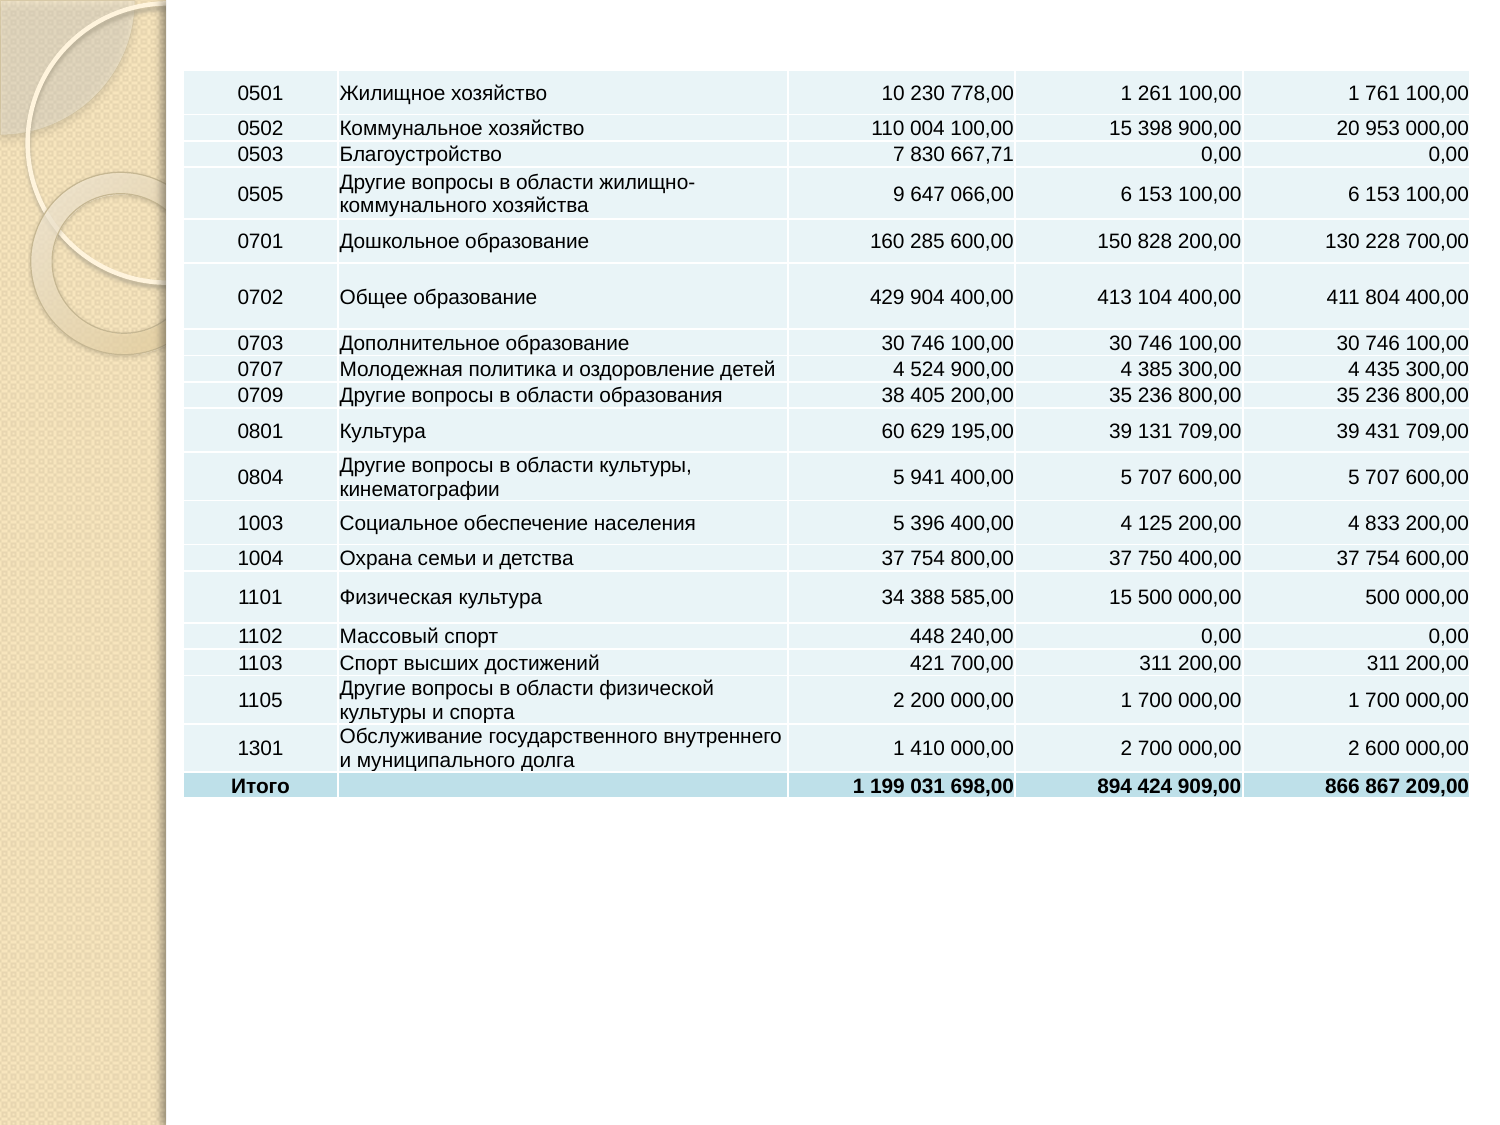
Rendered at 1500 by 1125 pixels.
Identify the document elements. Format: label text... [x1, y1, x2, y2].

table_cell Массовый спорт [339, 624, 787, 648]
table_cell 1101 [184, 572, 337, 622]
table_cell Другие вопросы в области физической культуры и спорта [339, 676, 787, 723]
table_cell 38 405 200,00 [789, 383, 1014, 407]
table_cell 0709 [184, 383, 337, 407]
table_cell 7 830 667,71 [789, 142, 1014, 166]
table_header 1 261 100,00 [1016, 71, 1242, 114]
table_cell 429 904 400,00 [789, 264, 1014, 328]
table_cell 4 833 200,00 [1244, 501, 1469, 544]
table_cell Культура [339, 409, 787, 451]
table_cell 30 746 100,00 [789, 330, 1014, 355]
table_cell Другие вопросы в области образования [339, 383, 787, 407]
table_cell Охрана семьи и детства [339, 545, 787, 570]
table_cell 37 754 600,00 [1244, 545, 1469, 570]
table_cell 1 199 031 698,00 [789, 773, 1014, 797]
table_cell 15 500 000,00 [1016, 572, 1242, 622]
table_cell Обслуживание государственного внутреннего и муниципального долга [339, 725, 787, 771]
table_cell 1103 [184, 650, 337, 675]
table_cell 2 700 000,00 [1016, 725, 1242, 771]
table_cell 37 750 400,00 [1016, 545, 1242, 570]
table_cell Социальное обеспечение населения [339, 501, 787, 544]
table_cell 311 200,00 [1016, 650, 1242, 675]
table_cell 20 953 000,00 [1244, 115, 1469, 140]
table_cell Другие вопросы в области жилищно-коммунального хозяйства [339, 168, 787, 218]
table_cell 2 200 000,00 [789, 676, 1014, 723]
table_cell 0701 [184, 220, 337, 262]
table_cell 6 153 100,00 [1244, 168, 1469, 218]
table_cell 35 236 800,00 [1016, 383, 1242, 407]
table_cell 15 398 900,00 [1016, 115, 1242, 140]
table_header Жилищное хозяйство [339, 71, 787, 114]
table_cell 1102 [184, 624, 337, 648]
table_cell 0804 [184, 453, 337, 500]
table_cell 0,00 [1016, 142, 1242, 166]
table_cell 5 396 400,00 [789, 501, 1014, 544]
table_cell 0,00 [1016, 624, 1242, 648]
table_cell 60 629 195,00 [789, 409, 1014, 451]
table_cell 413 104 400,00 [1016, 264, 1242, 328]
table_cell 866 867 209,00 [1244, 773, 1469, 797]
table_cell 0801 [184, 409, 337, 451]
table_cell 5 707 600,00 [1244, 453, 1469, 500]
table_cell 4 524 900,00 [789, 356, 1014, 381]
table_cell 1 700 000,00 [1244, 676, 1469, 723]
table_cell 39 131 709,00 [1016, 409, 1242, 451]
table_cell 0502 [184, 115, 337, 140]
table_cell 150 828 200,00 [1016, 220, 1242, 262]
table_cell 160 285 600,00 [789, 220, 1014, 262]
table_cell 37 754 800,00 [789, 545, 1014, 570]
table_cell Коммунальное хозяйство [339, 115, 787, 140]
table_cell 894 424 909,00 [1016, 773, 1242, 797]
table_cell 35 236 800,00 [1244, 383, 1469, 407]
table_header 10 230 778,00 [789, 71, 1014, 114]
table_cell 1003 [184, 501, 337, 544]
table_cell 0,00 [1244, 624, 1469, 648]
table_cell 9 647 066,00 [789, 168, 1014, 218]
table_cell 4 385 300,00 [1016, 356, 1242, 381]
table_cell 4 435 300,00 [1244, 356, 1469, 381]
table_cell 0503 [184, 142, 337, 166]
table_cell 0703 [184, 330, 337, 355]
table_cell Общее образование [339, 264, 787, 328]
table_cell 0505 [184, 168, 337, 218]
table_cell 0,00 [1244, 142, 1469, 166]
table_cell Дополнительное образование [339, 330, 787, 355]
table_cell Другие вопросы в области культуры, кинематографии [339, 453, 787, 500]
table_cell 500 000,00 [1244, 572, 1469, 622]
table_cell Физическая культура [339, 572, 787, 622]
table_cell 130 228 700,00 [1244, 220, 1469, 262]
table_cell 0702 [184, 264, 337, 328]
table_cell 110 004 100,00 [789, 115, 1014, 140]
table_cell 1301 [184, 725, 337, 771]
table_cell Благоустройство [339, 142, 787, 166]
table_cell 5 707 600,00 [1016, 453, 1242, 500]
table_cell 311 200,00 [1244, 650, 1469, 675]
table_cell 5 941 400,00 [789, 453, 1014, 500]
table_cell 1 700 000,00 [1016, 676, 1242, 723]
table_cell 421 700,00 [789, 650, 1014, 675]
table_cell 1 410 000,00 [789, 725, 1014, 771]
table_cell [339, 773, 787, 797]
table_cell 1004 [184, 545, 337, 570]
table_cell 1105 [184, 676, 337, 723]
table_cell 30 746 100,00 [1016, 330, 1242, 355]
table_header 0501 [184, 71, 337, 114]
table_cell Итого [184, 773, 337, 797]
table_cell 2 600 000,00 [1244, 725, 1469, 771]
table_cell 4 125 200,00 [1016, 501, 1242, 544]
table_cell Дошкольное образование [339, 220, 787, 262]
table_header 1 761 100,00 [1244, 71, 1469, 114]
table_cell 30 746 100,00 [1244, 330, 1469, 355]
table_cell 411 804 400,00 [1244, 264, 1469, 328]
table_cell 39 431 709,00 [1244, 409, 1469, 451]
table_cell 34 388 585,00 [789, 572, 1014, 622]
table_cell 6 153 100,00 [1016, 168, 1242, 218]
table_cell Спорт высших достижений [339, 650, 787, 675]
table_cell Молодежная политика и оздоровление детей [339, 356, 787, 381]
table_cell 448 240,00 [789, 624, 1014, 648]
table_cell 0707 [184, 356, 337, 381]
